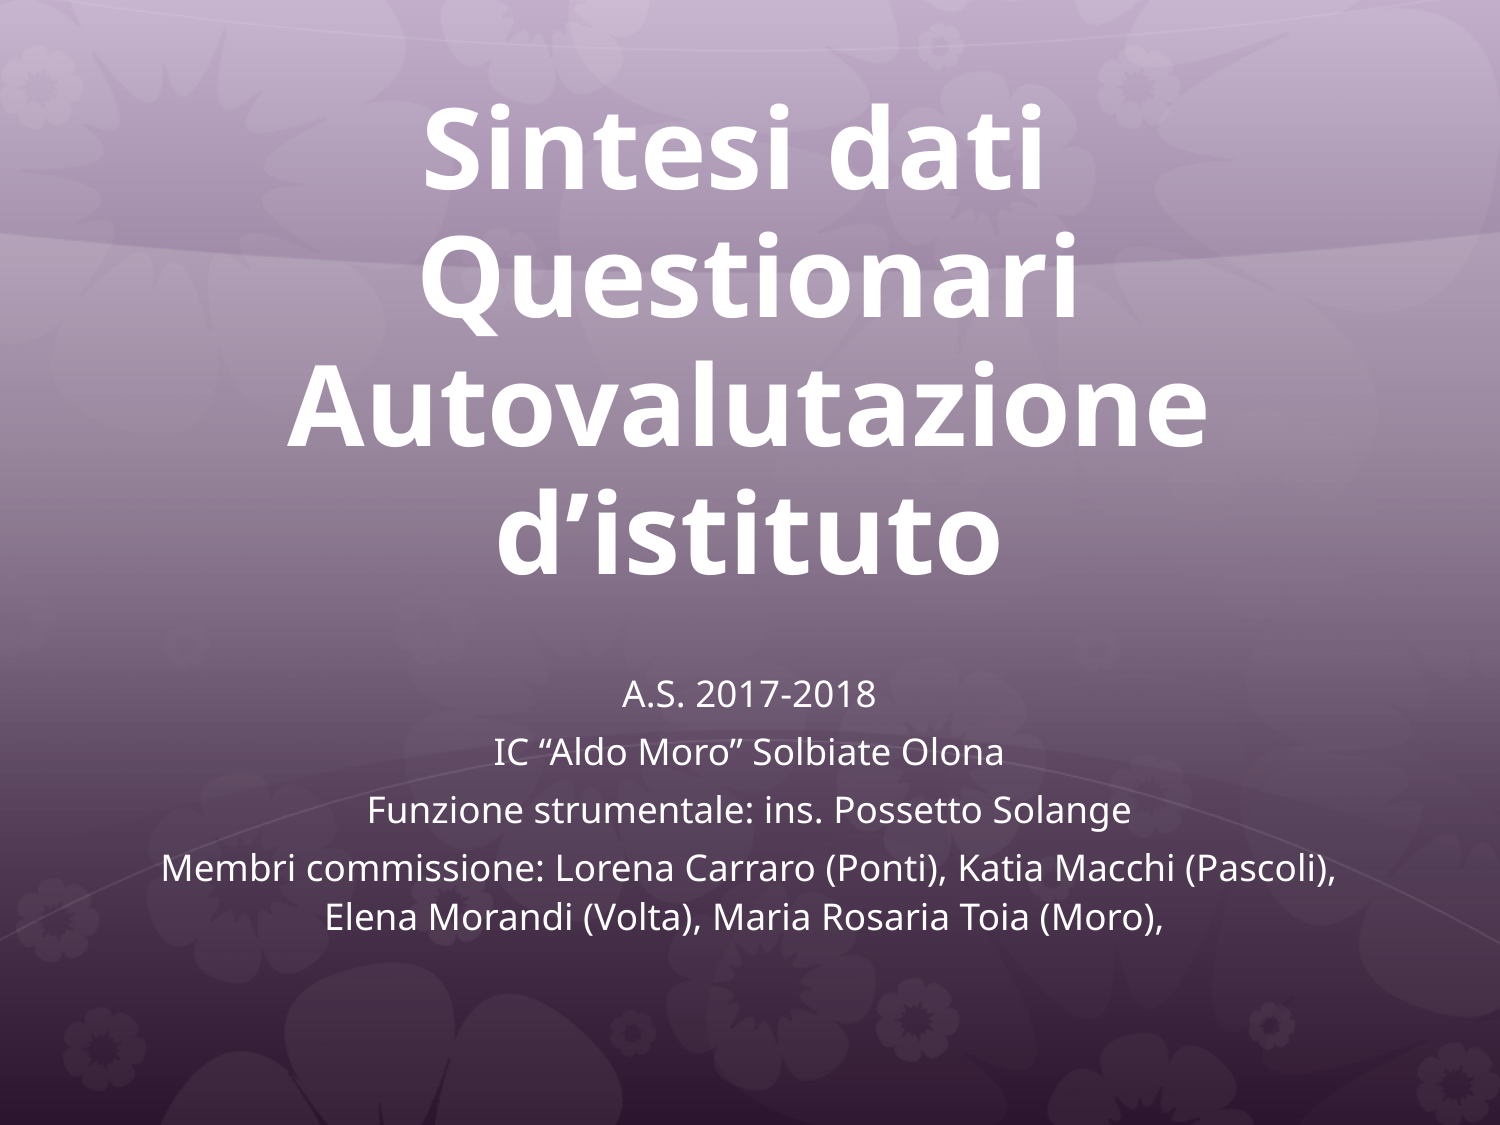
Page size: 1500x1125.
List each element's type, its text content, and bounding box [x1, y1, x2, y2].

subtitle A.S. 2017-2018 IC “Aldo Moro” Solbiate Olona Funzione strumentale: ins. Possetto Solange Membri commissione: Lorena Carraro (Ponti), Katia Macchi (Pascoli), Elena Morandi (Volta), Maria Rosaria Toia (Moro), [127, 658, 1372, 947]
picture [0, 0, 1500, 1125]
title Sintesi dati Questionari Autovalutazione d’istituto [127, 332, 1372, 608]
